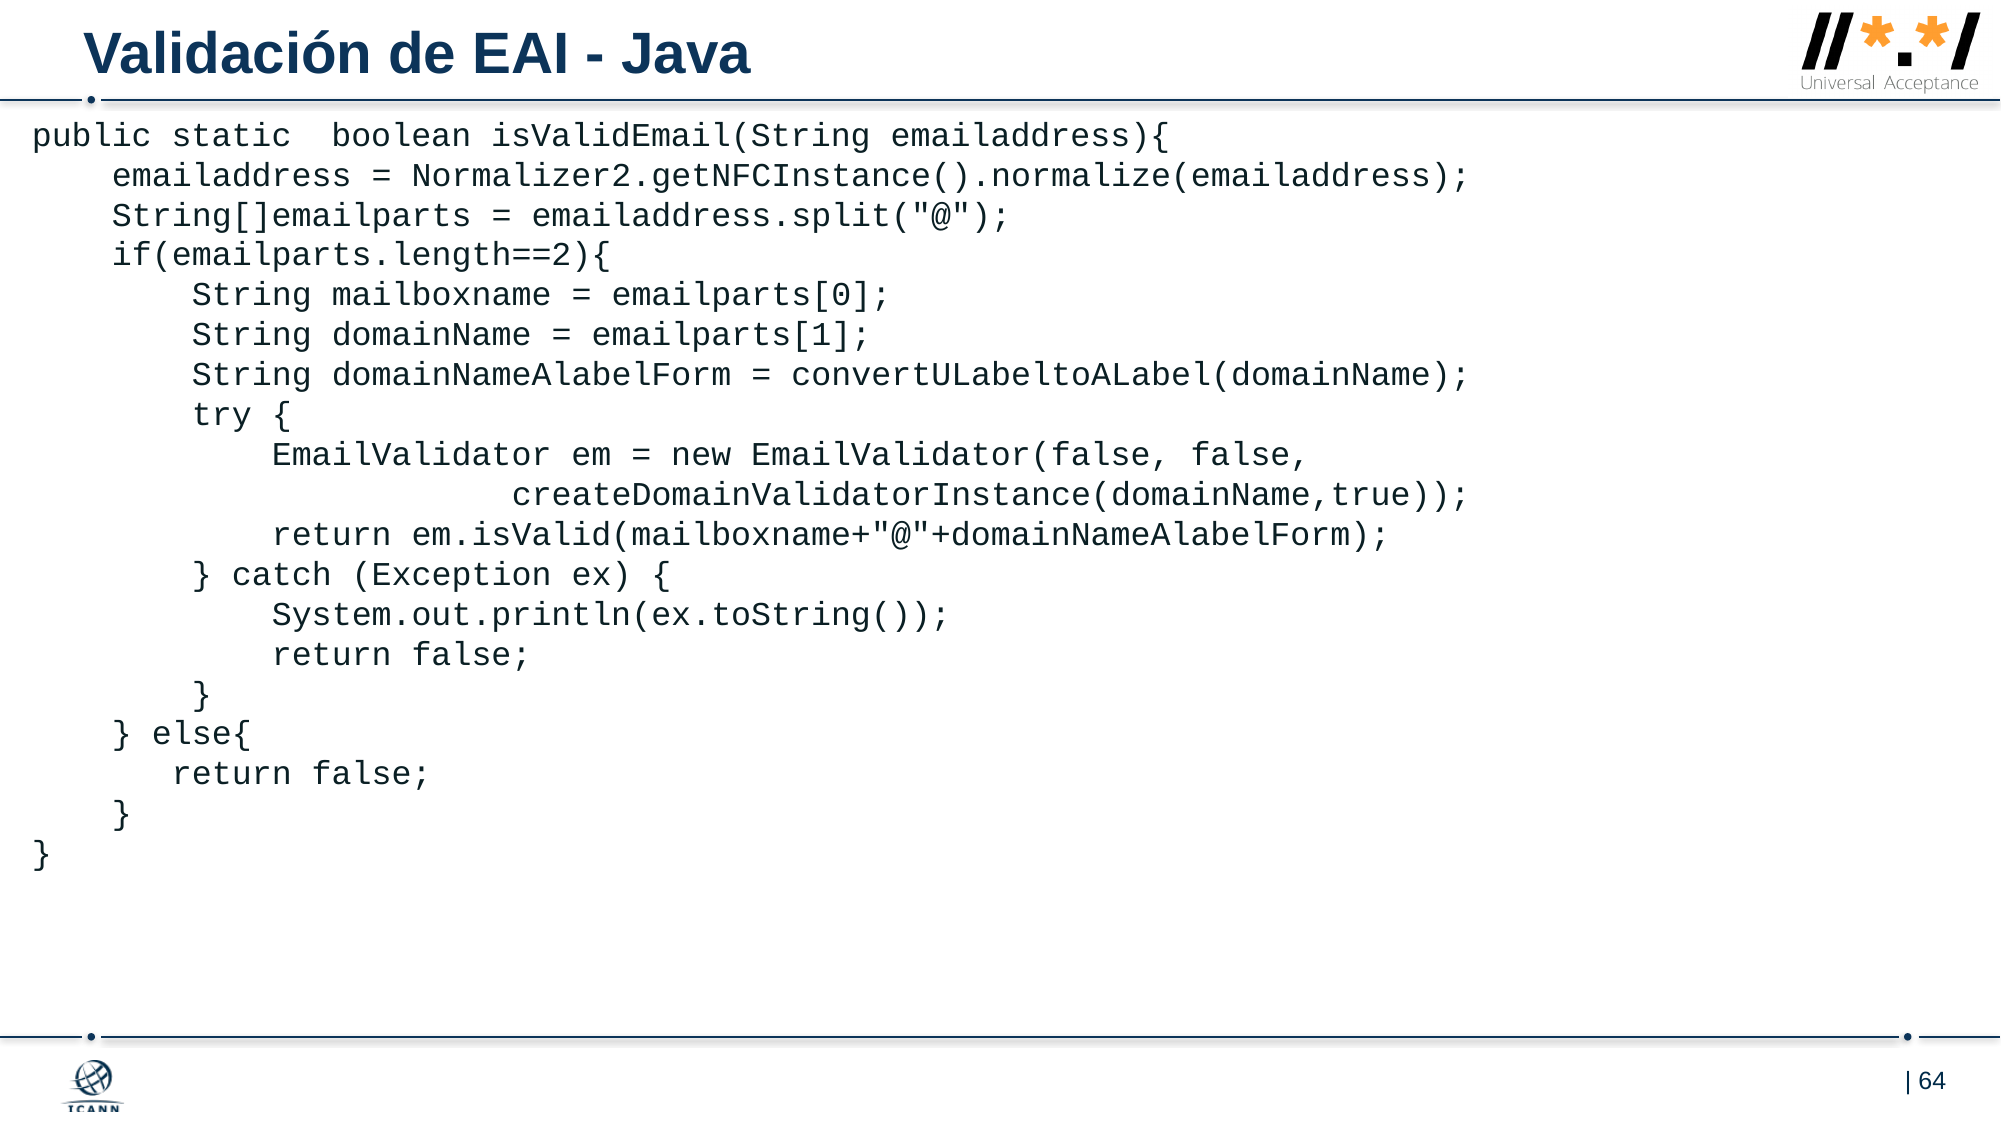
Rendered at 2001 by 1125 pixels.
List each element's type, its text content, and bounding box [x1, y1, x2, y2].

picture [1788, 5, 1993, 99]
list public static boolean isValidEmail(String emailaddress){ emailaddress = Normalizer2.getNFCInstance().normalize(emailaddress); String[]emailparts = emailaddress.split("@"); if(emailparts.length==2){ String mailboxname = emailparts[0]; String domainName = emailparts[1]; String domainNameAlabelForm = convertULabeltoALabel(domainName); try { EmailValidator em = new EmailValidator(false, false, createDomainValidatorInstance(domainName,true)); return em.isValid(mailboxname+"@"+domainNameAlabelForm); } catch (Exception ex) { System.out.println(ex.toString()); return false; } } else{ return false; } } [31, 112, 1993, 925]
title Validación de EAI - Java [68, 7, 1784, 82]
